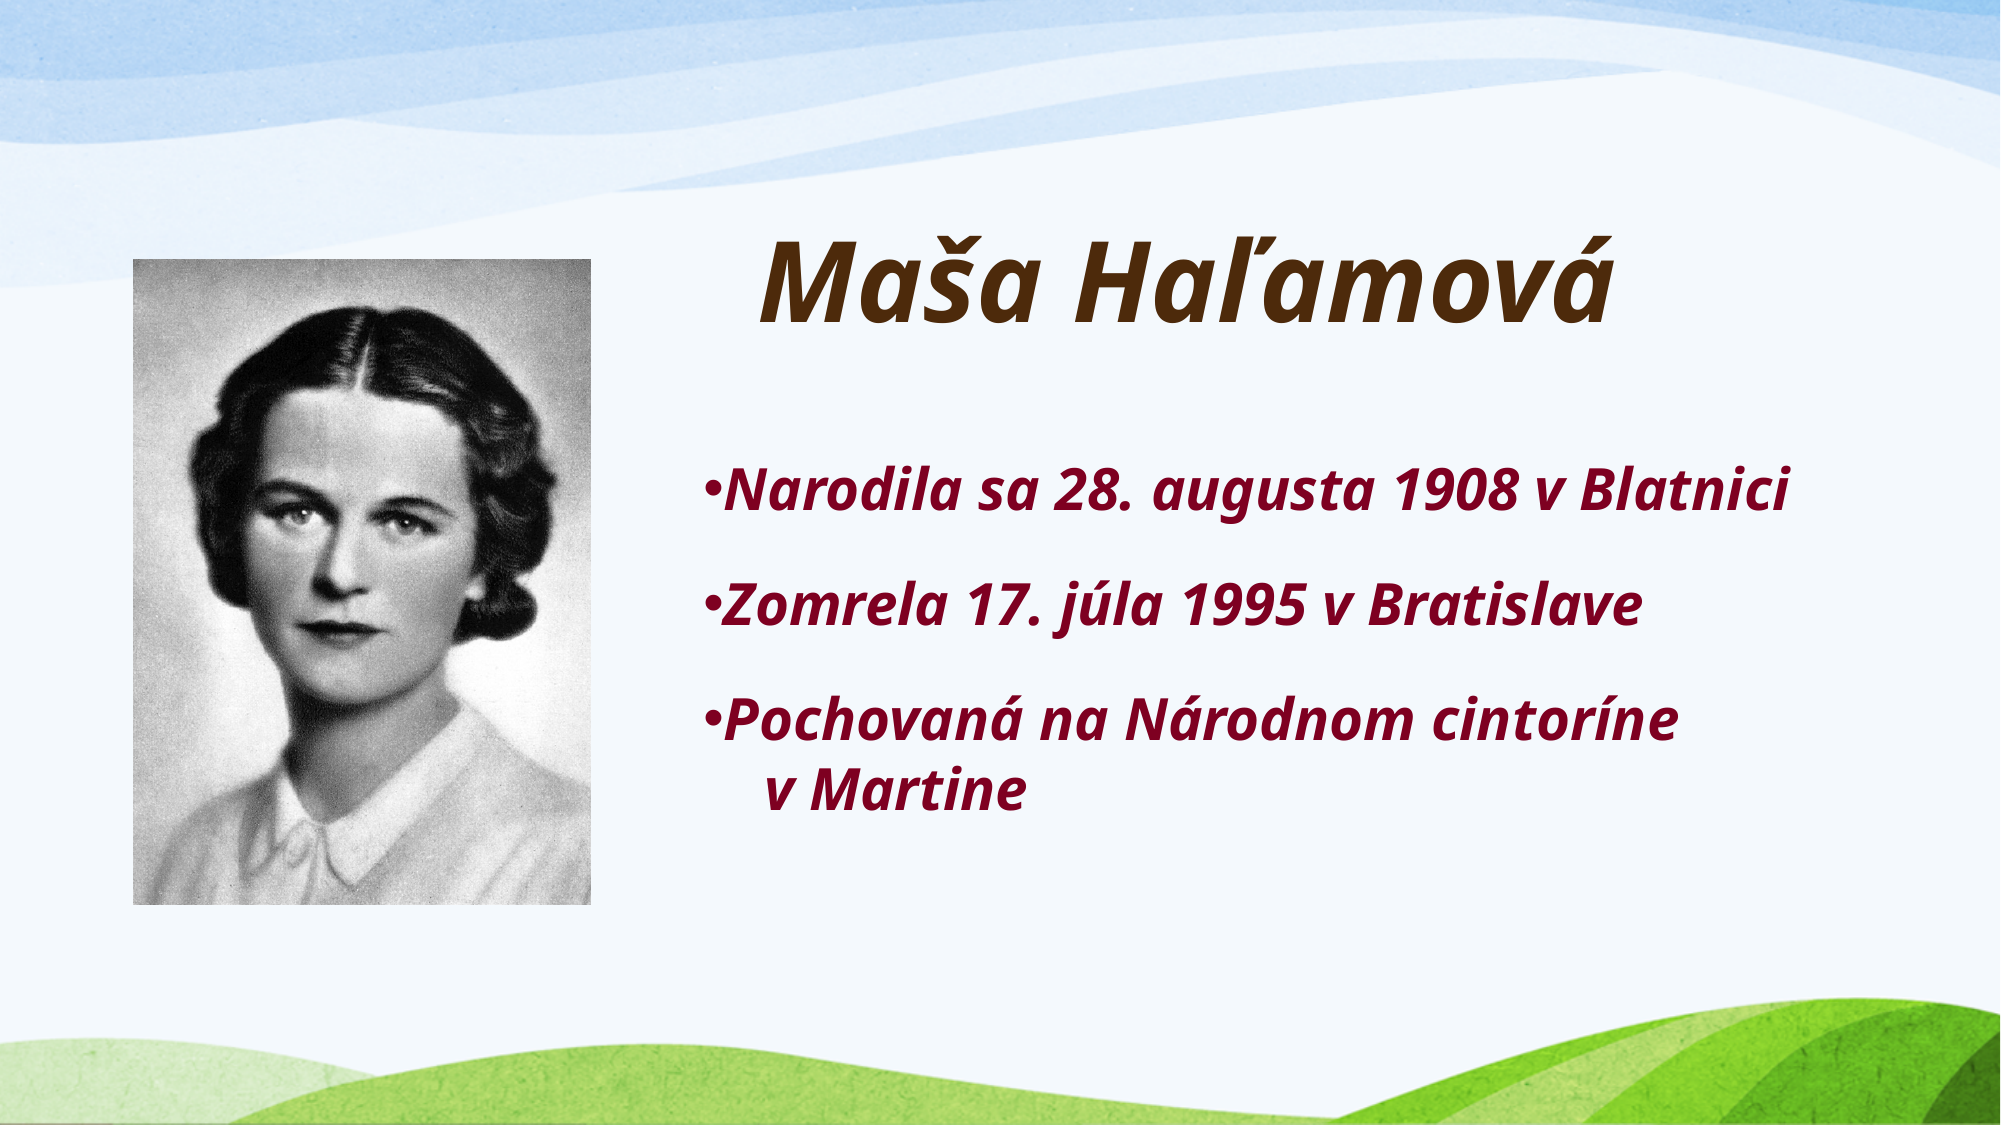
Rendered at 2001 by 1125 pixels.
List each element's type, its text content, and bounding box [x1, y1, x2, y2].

picture [0, 0, 2001, 1125]
text_box Maša Haľamová [361, 154, 2000, 355]
text_box Narodila sa 28. augusta 1908 v Blatnici Zomrela 17. júla 1995 v Bratislave Pochovaná na Národnom cintoríne v Martine [688, 354, 2000, 1049]
